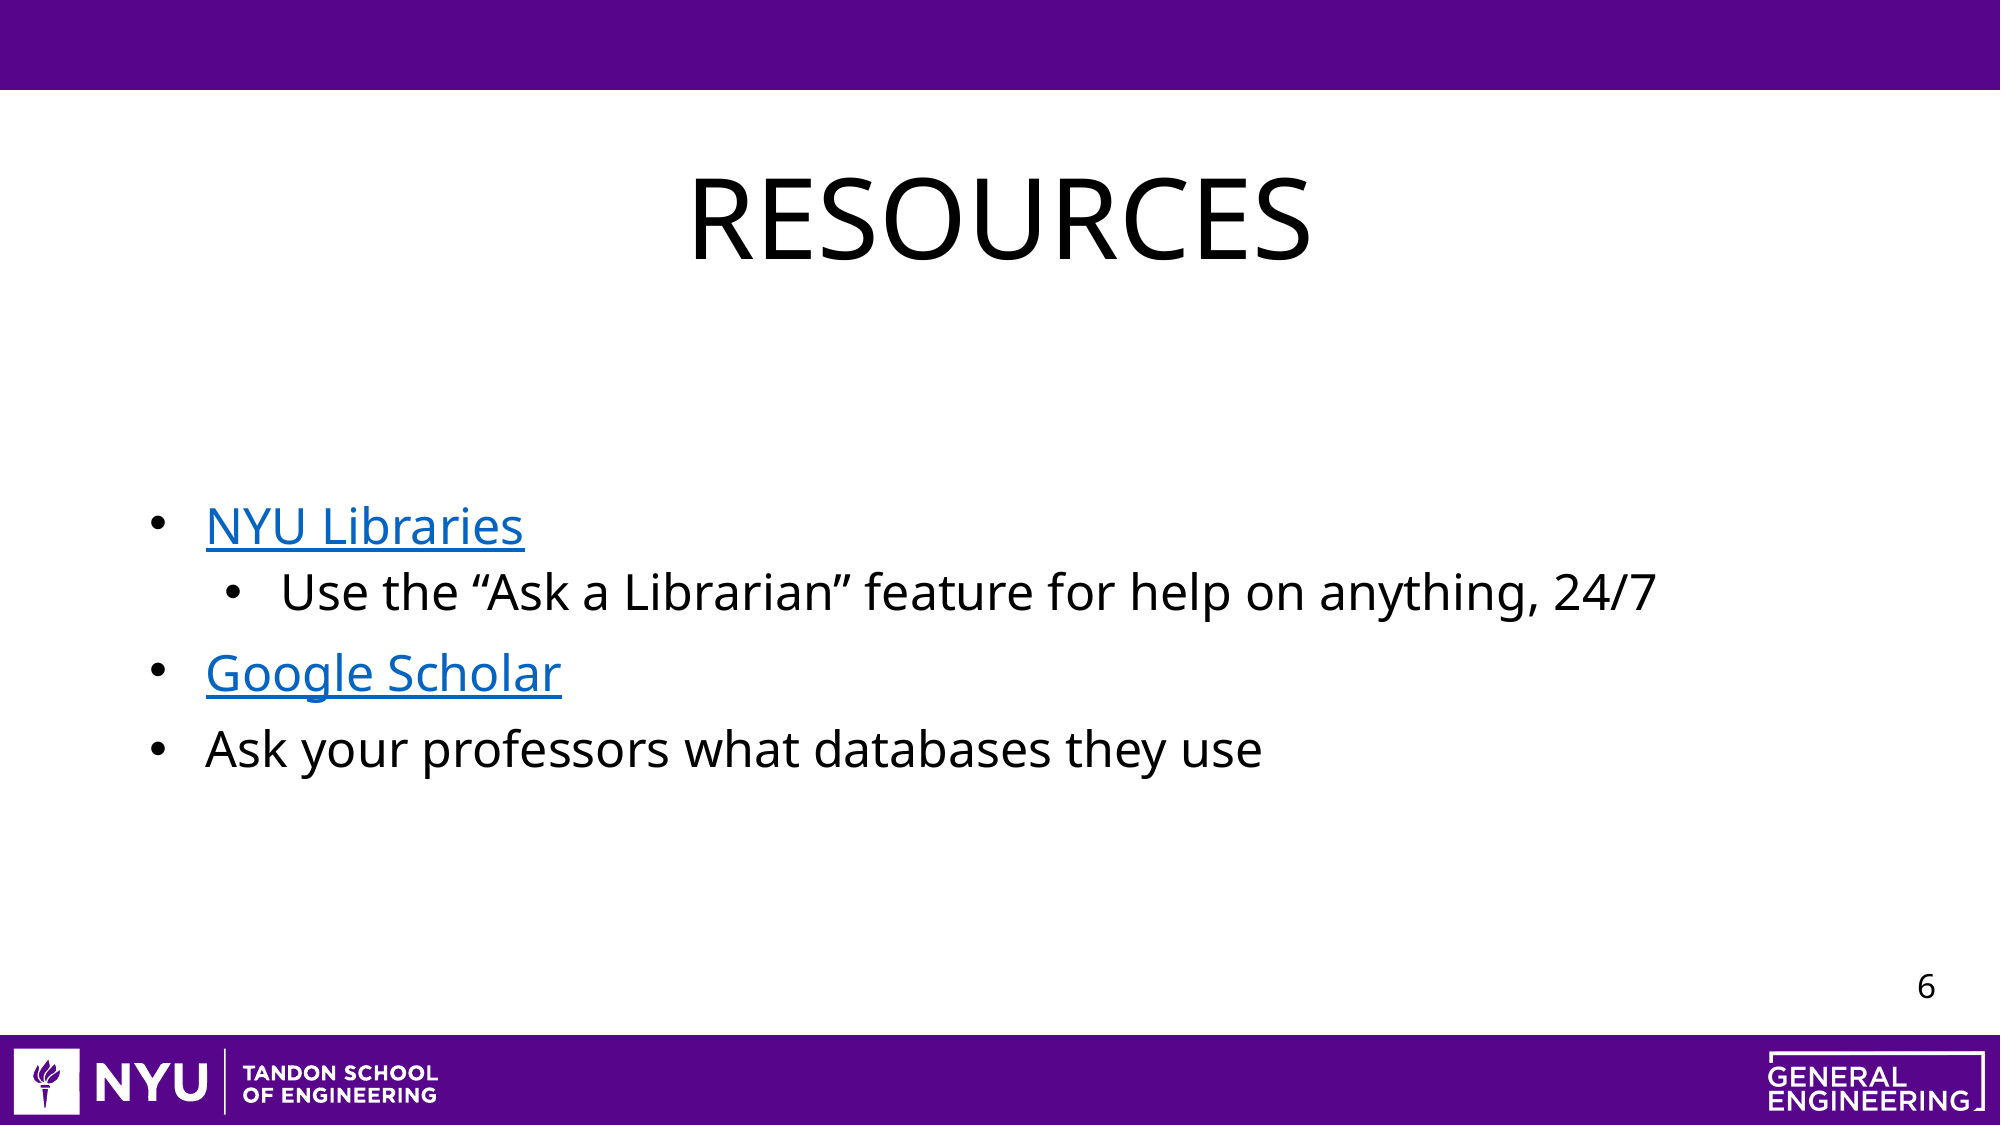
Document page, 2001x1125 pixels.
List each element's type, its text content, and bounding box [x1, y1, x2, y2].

subtitle NYU Libraries Use the “Ask a Librarian” feature for help on anything, 24/7 Google Scholar Ask your professors what databases they use [134, 315, 1908, 959]
picture [13, 1048, 438, 1115]
text_box [0, 1034, 2000, 1125]
title RESOURCES [92, 132, 1908, 292]
text_box [0, 0, 2000, 91]
picture [1768, 1051, 1985, 1111]
text_box 6 [1802, 958, 1951, 1013]
